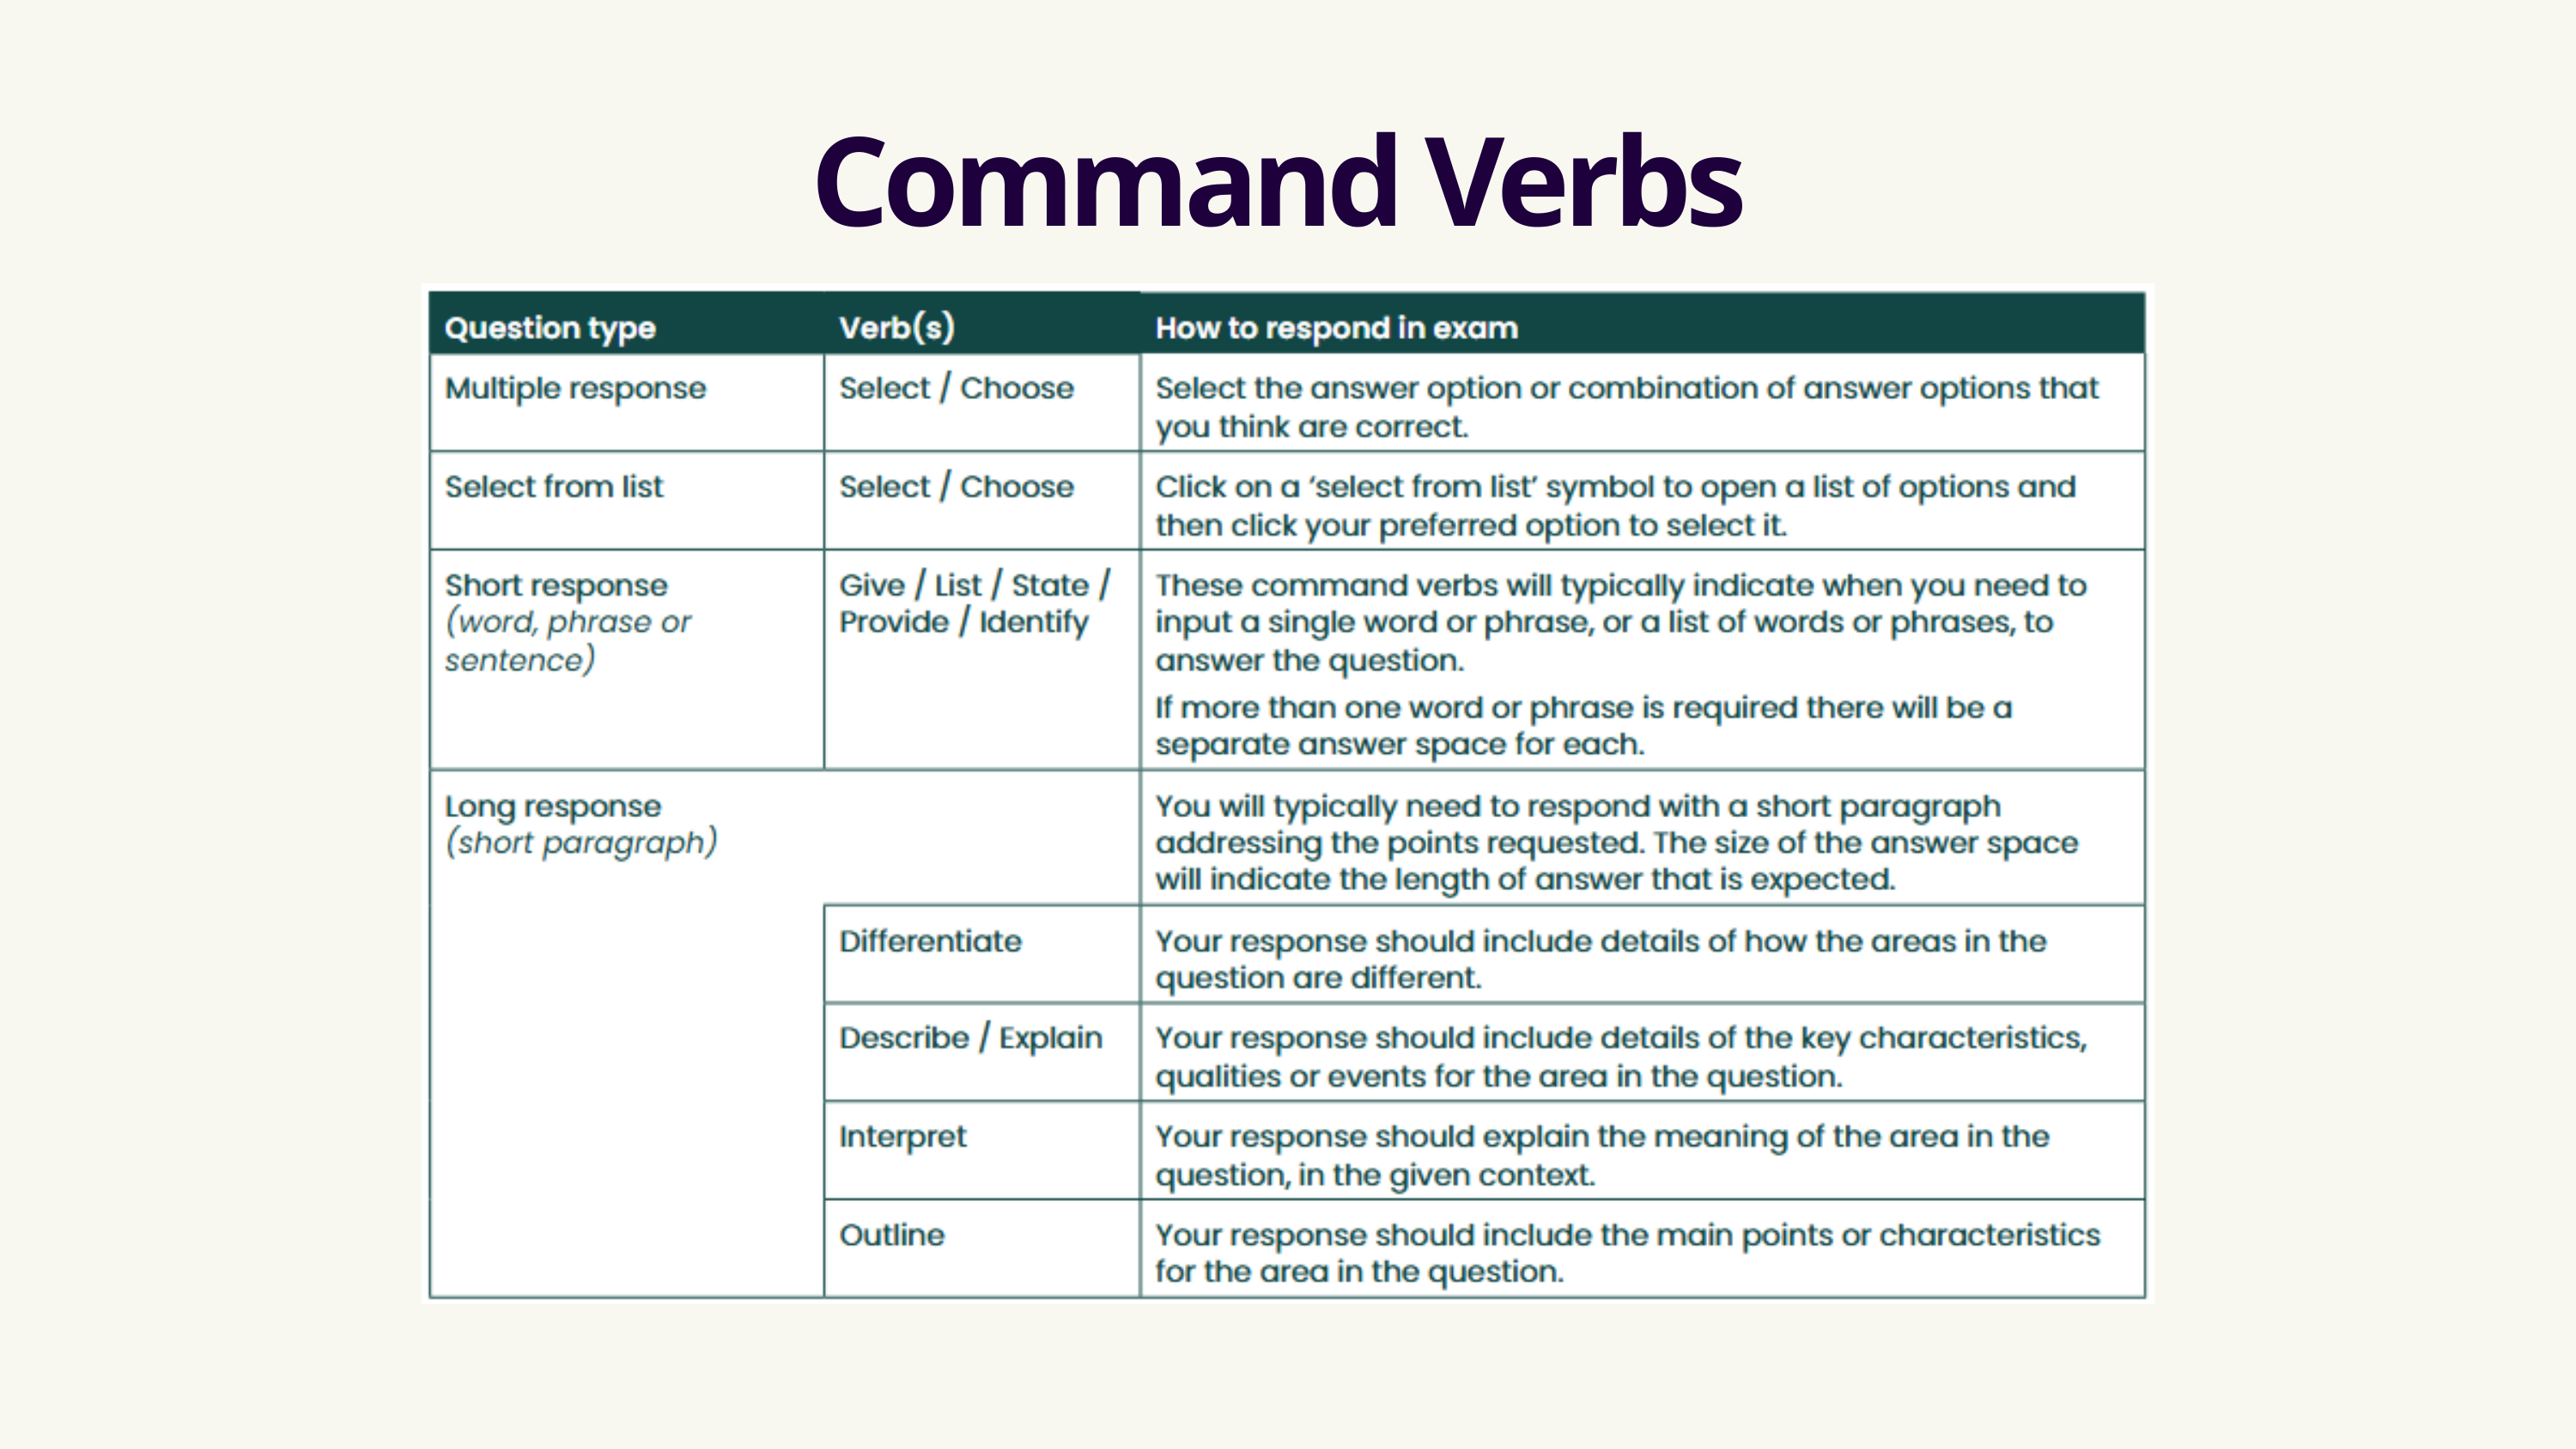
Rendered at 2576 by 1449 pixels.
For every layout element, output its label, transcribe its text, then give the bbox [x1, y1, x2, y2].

text_box [421, 283, 2155, 1304]
text_box Command Verbs [136, 121, 2422, 252]
